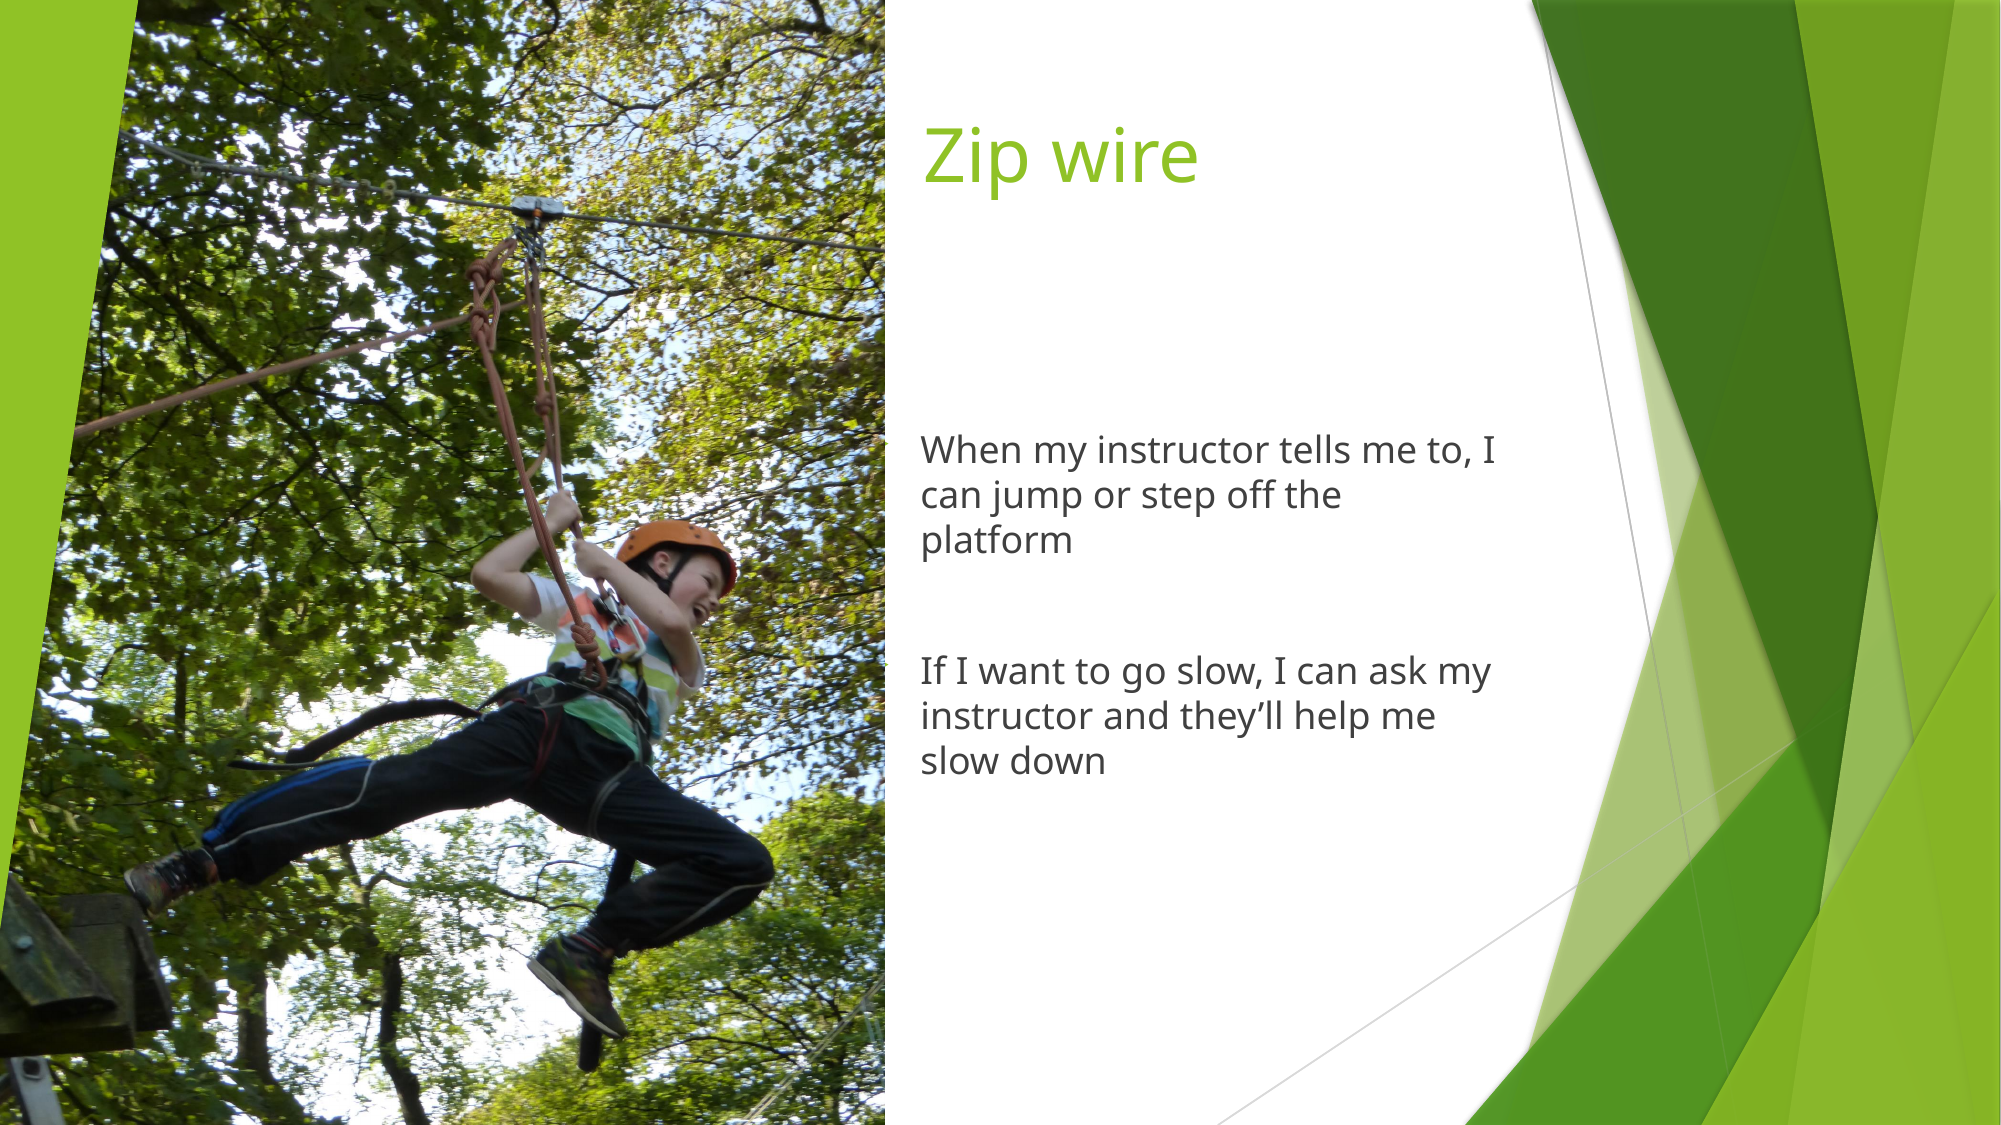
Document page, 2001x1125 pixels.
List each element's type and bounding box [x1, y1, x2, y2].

text_box [887, 0, 2000, 1125]
list [0, 0, 886, 1125]
